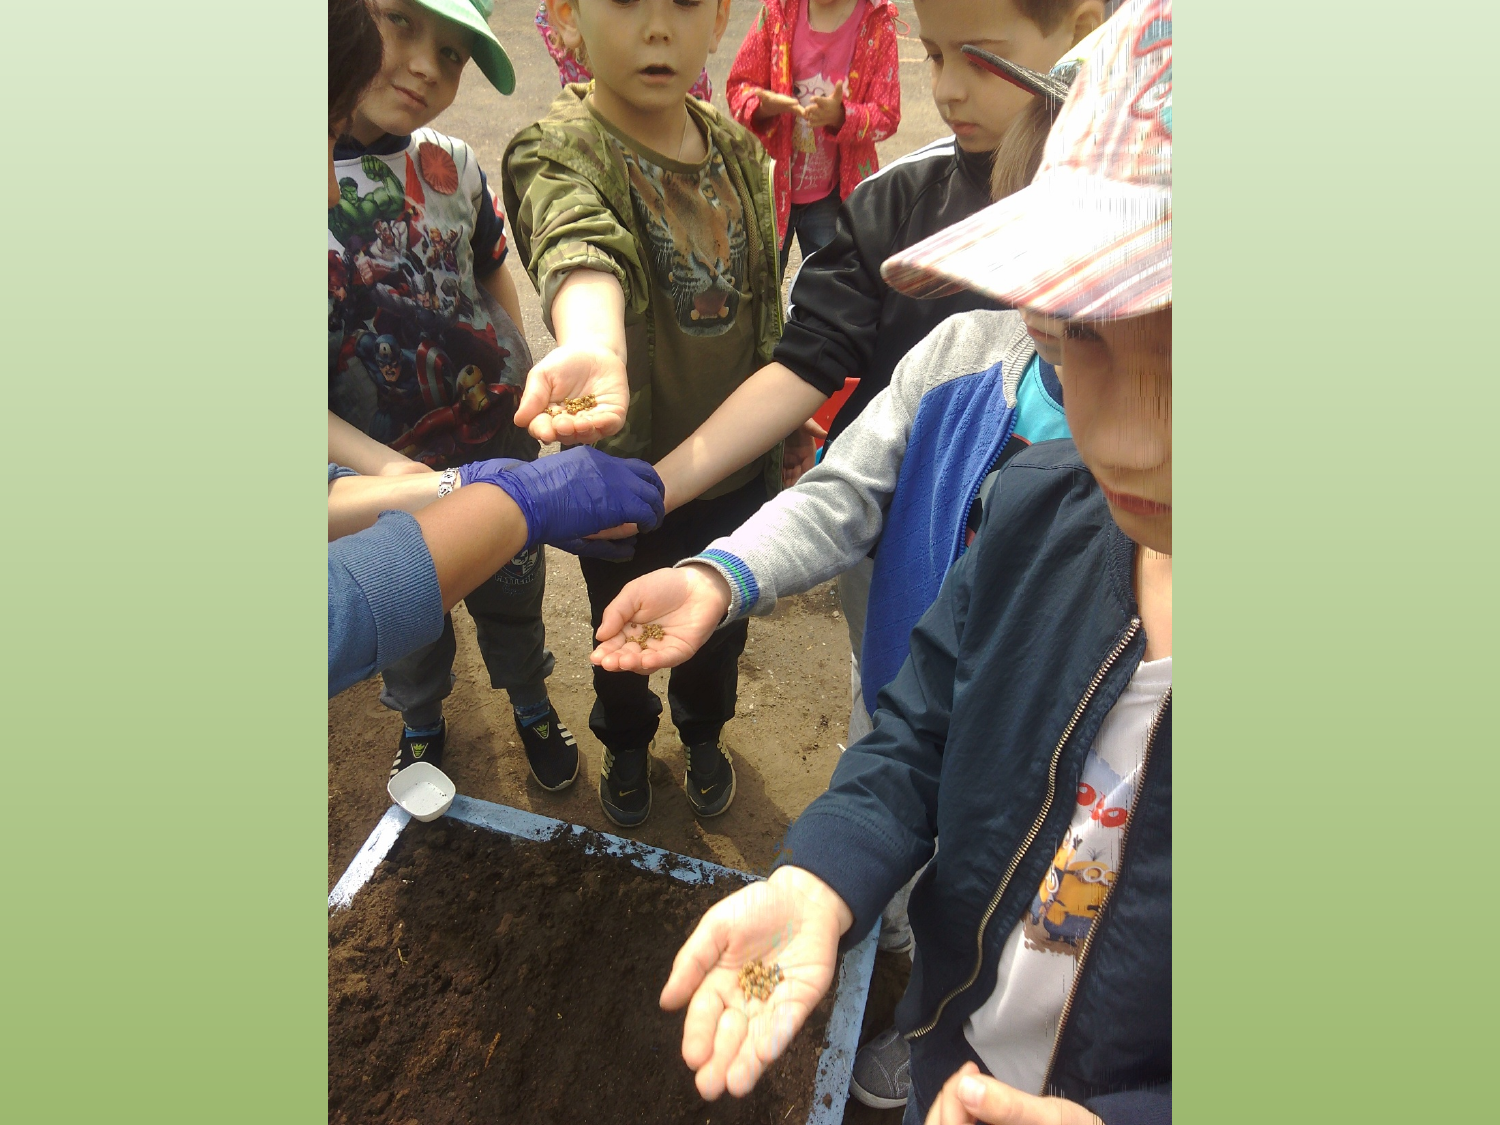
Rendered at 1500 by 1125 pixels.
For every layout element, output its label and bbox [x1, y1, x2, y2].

picture [327, 0, 1173, 1125]
